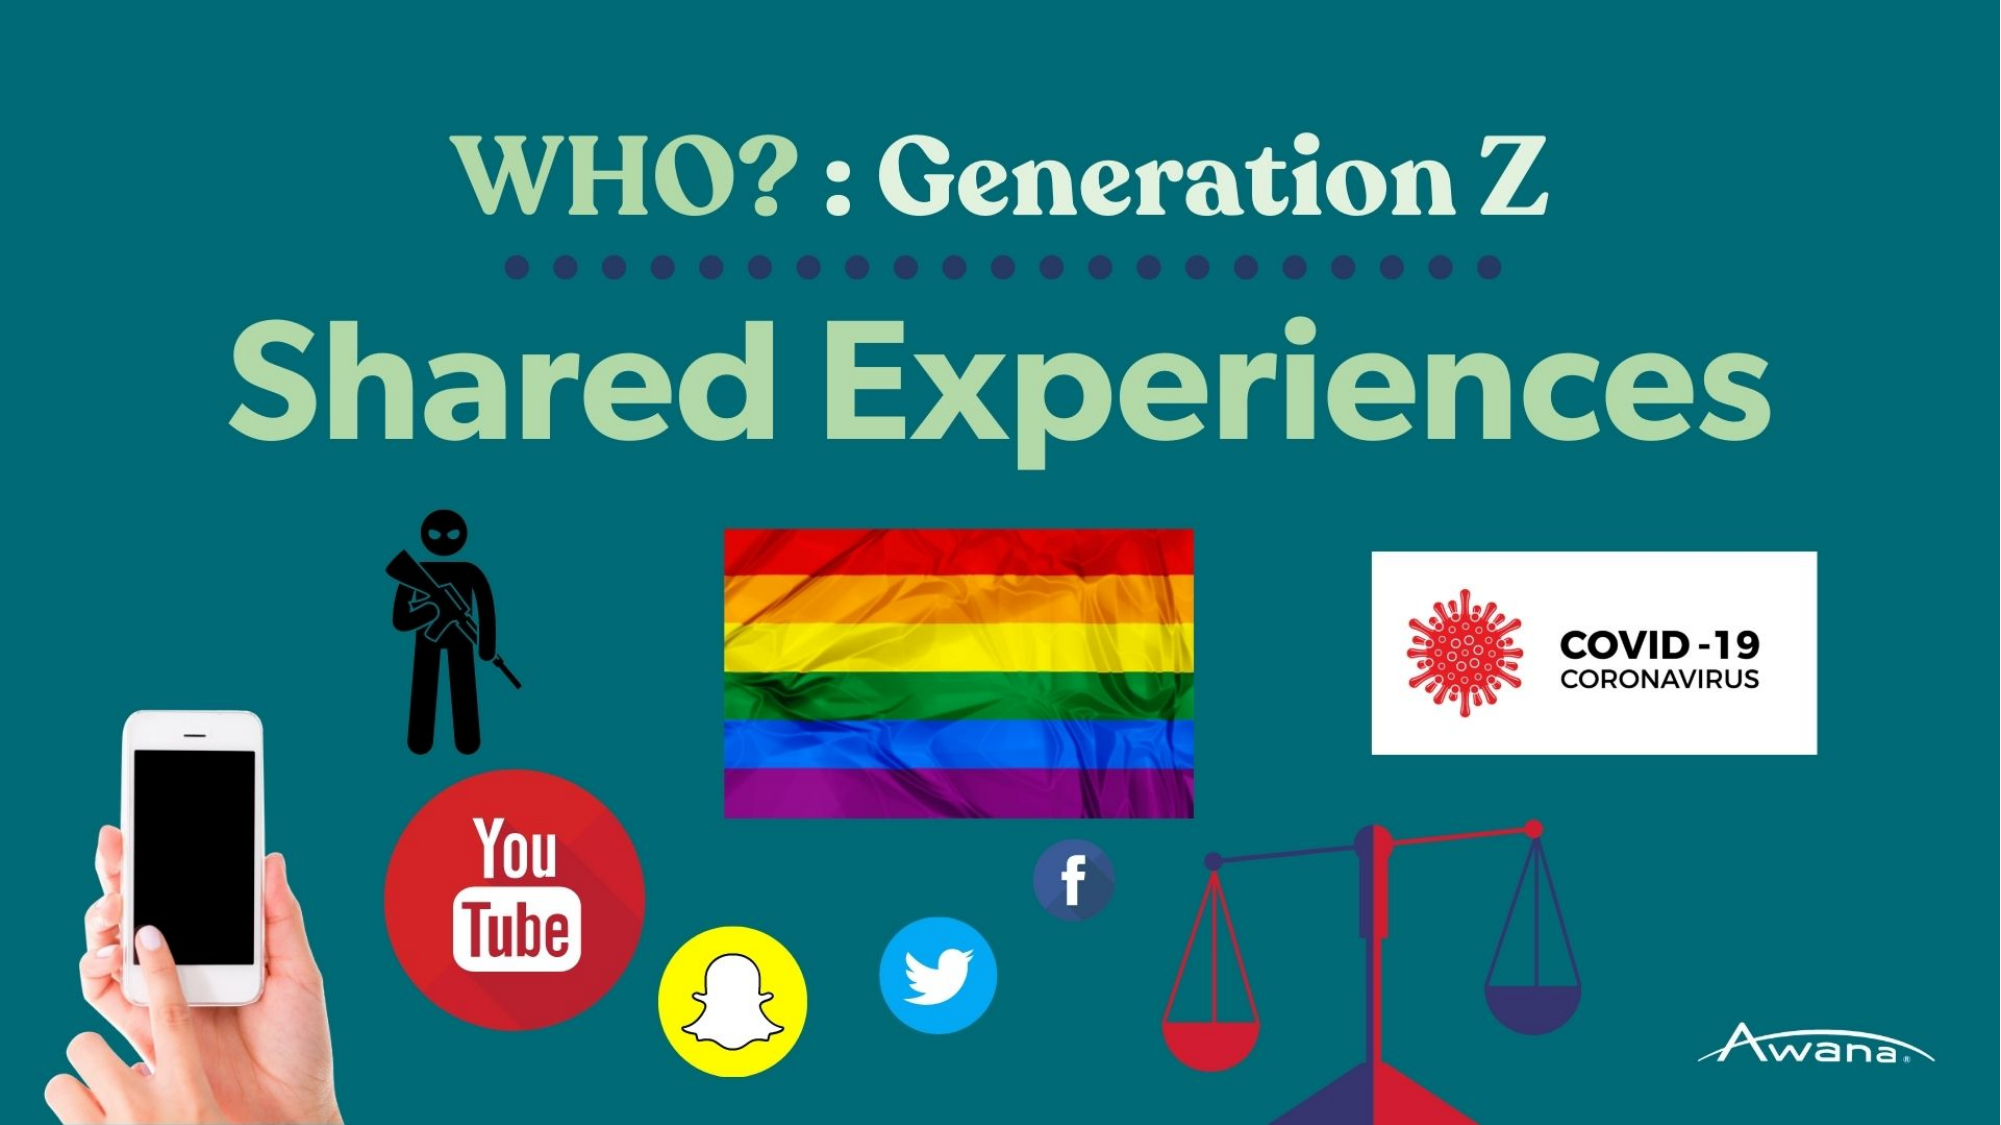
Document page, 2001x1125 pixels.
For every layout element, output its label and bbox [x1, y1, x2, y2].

list [0, 0, 2000, 1125]
